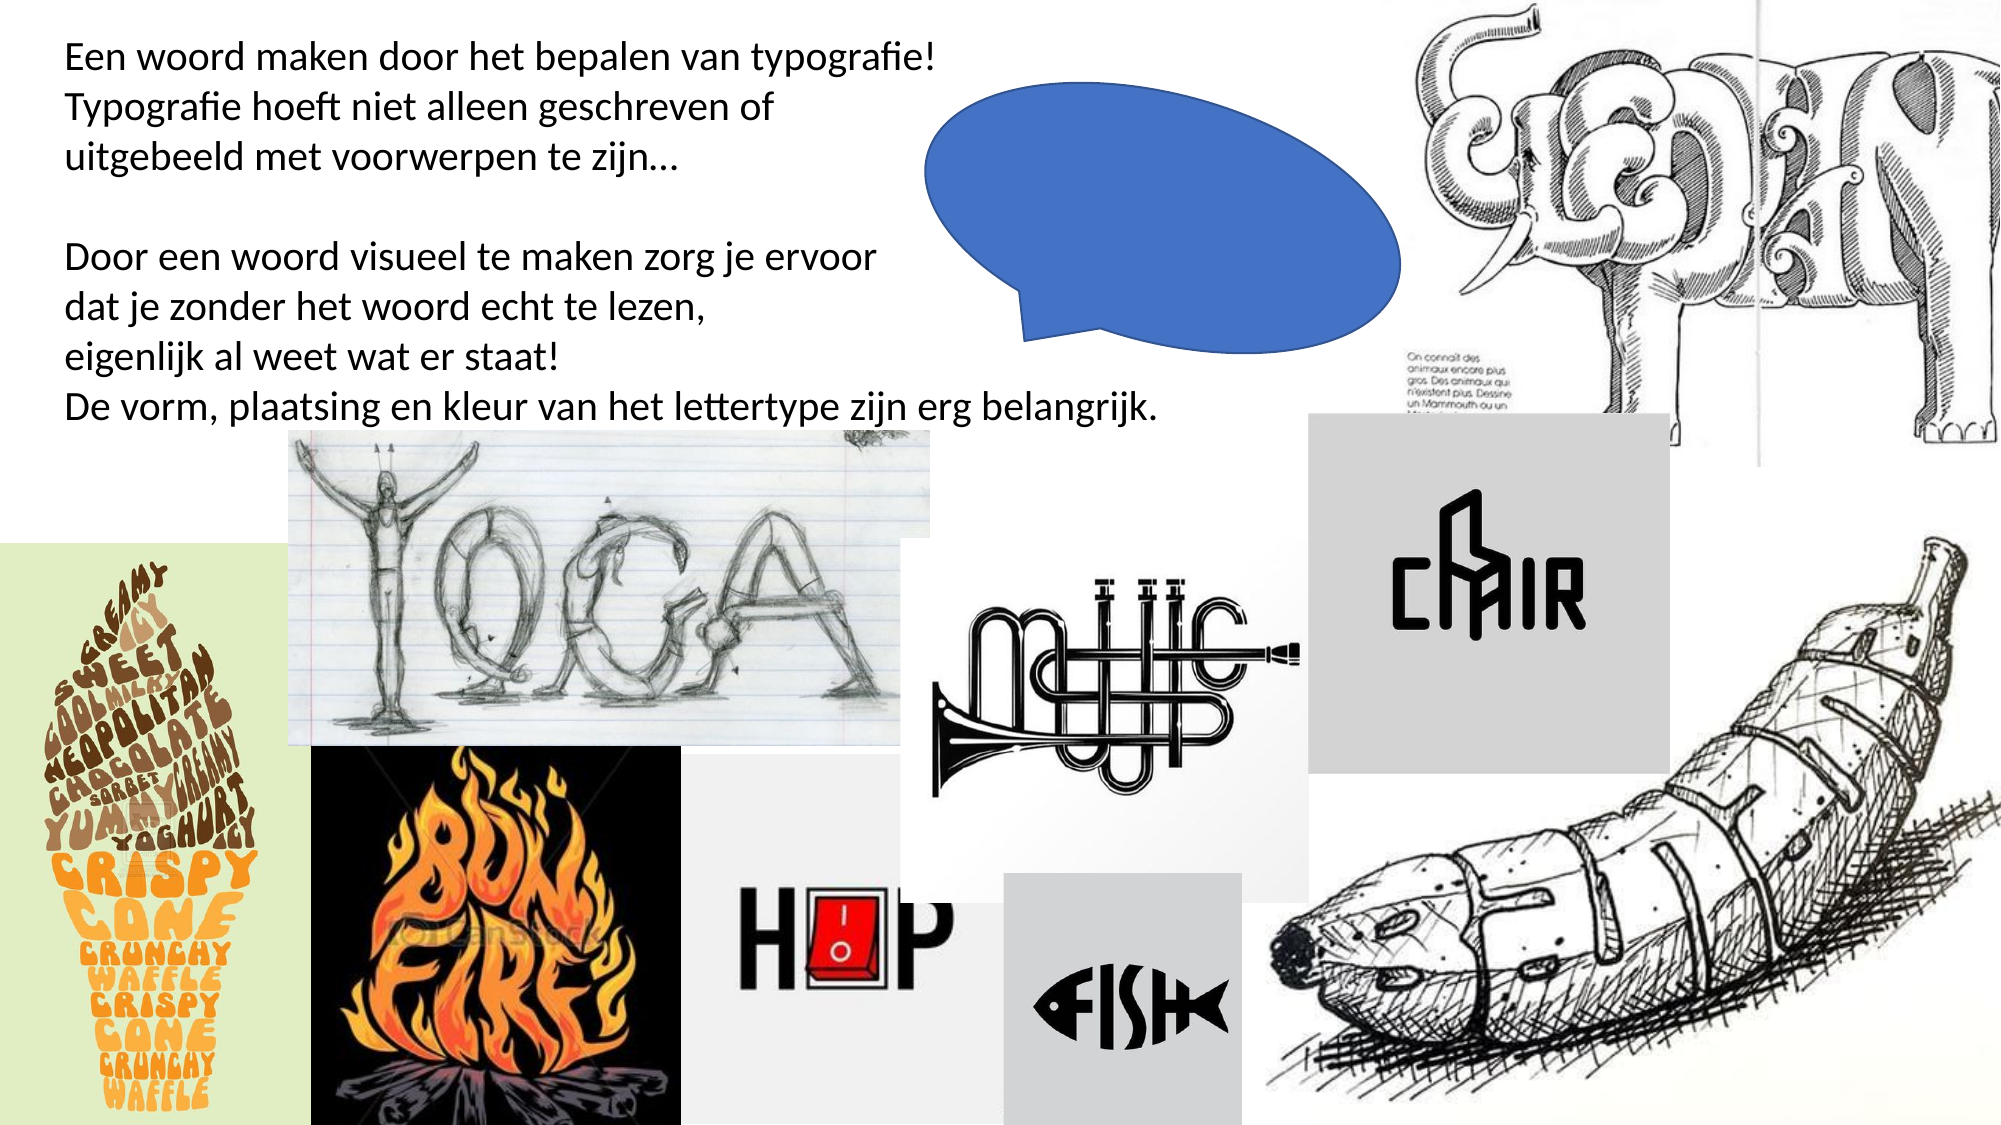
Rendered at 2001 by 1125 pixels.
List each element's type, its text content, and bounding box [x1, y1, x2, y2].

text_box Een woord maken door het bepalen van typografie! Typografie hoeft niet alleen geschreven of uitgebeeld met voorwerpen te zijn… Door een woord visueel te maken zorg je ervoor dat je zonder het woord echt te lezen, eigenlijk al weet wat er staat! De vorm, plaatsing en kleur van het lettertype zijn erg belangrijk. [49, 21, 1371, 527]
picture [0, 0, 2001, 1125]
text_box [992, 142, 1371, 340]
text_box [924, 81, 1371, 355]
